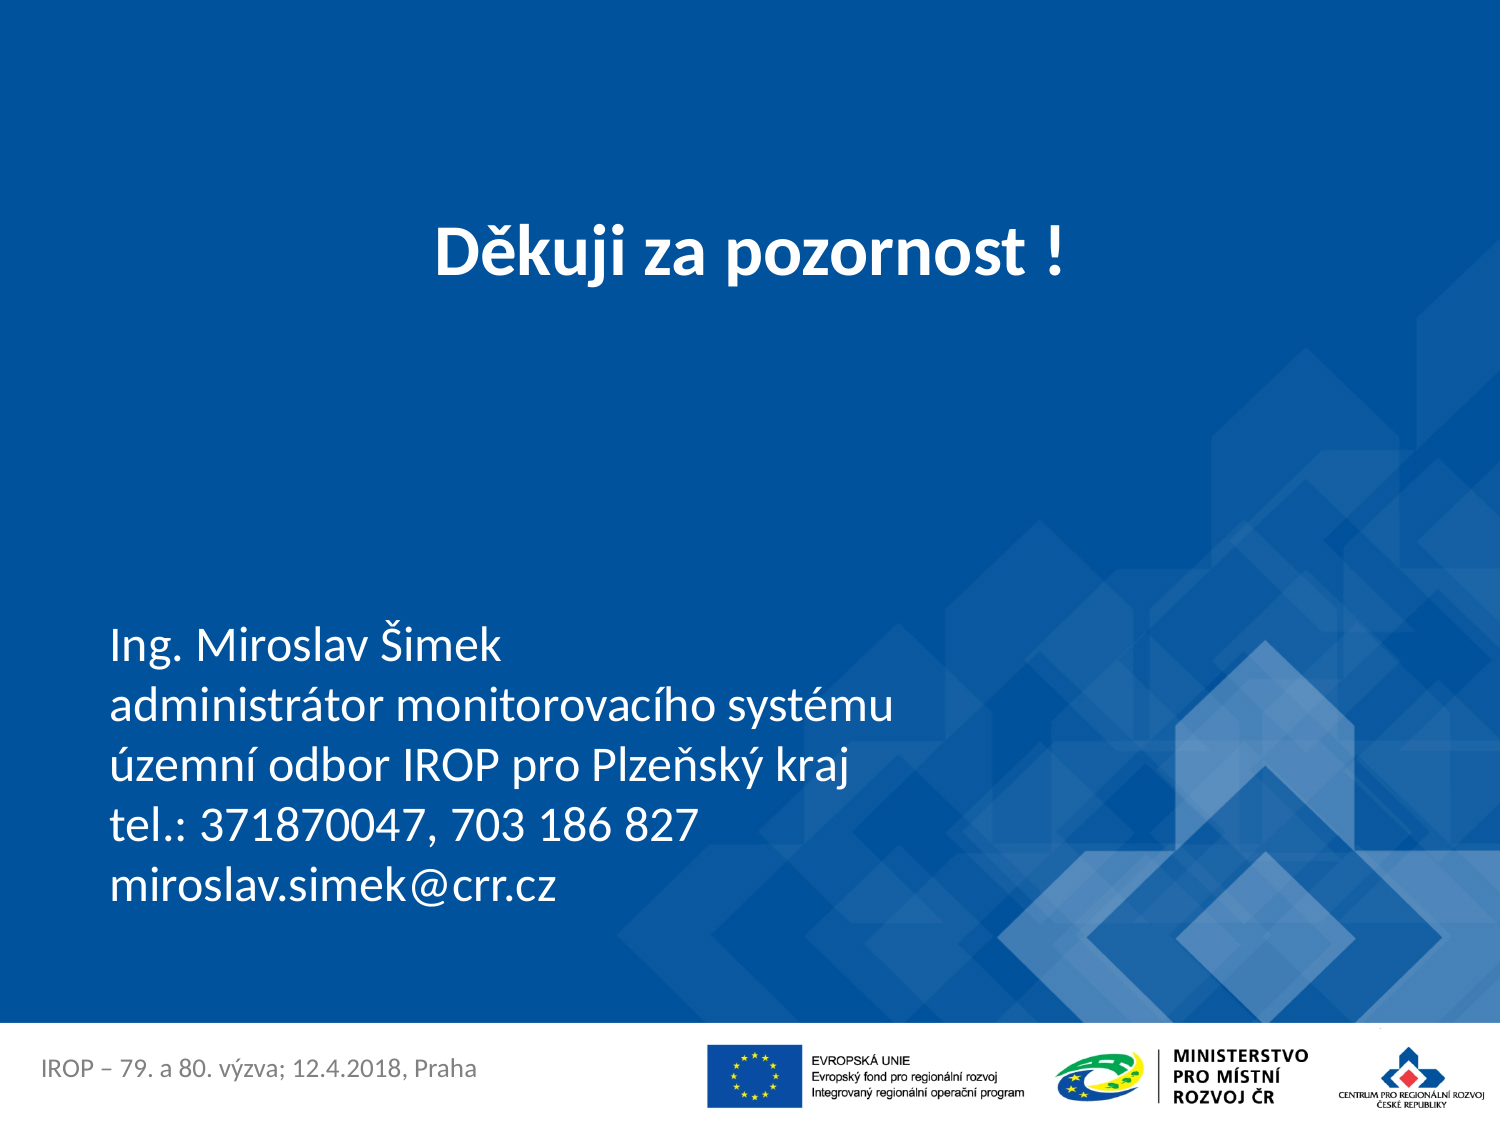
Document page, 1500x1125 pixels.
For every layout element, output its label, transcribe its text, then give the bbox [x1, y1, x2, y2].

text_box Ing. Miroslav Šimek administrátor monitorovacího systému územní odbor IROP pro Plzeňský kraj tel.: 371870047, 703 186 827 miroslav.simek@crr.cz [94, 604, 1159, 965]
picture [0, 0, 1500, 1125]
title Děkuji za pozornost ! [13, 195, 1489, 477]
list IROP – 79. a 80. výzva; 12.4.2018, Praha [25, 1042, 652, 1104]
